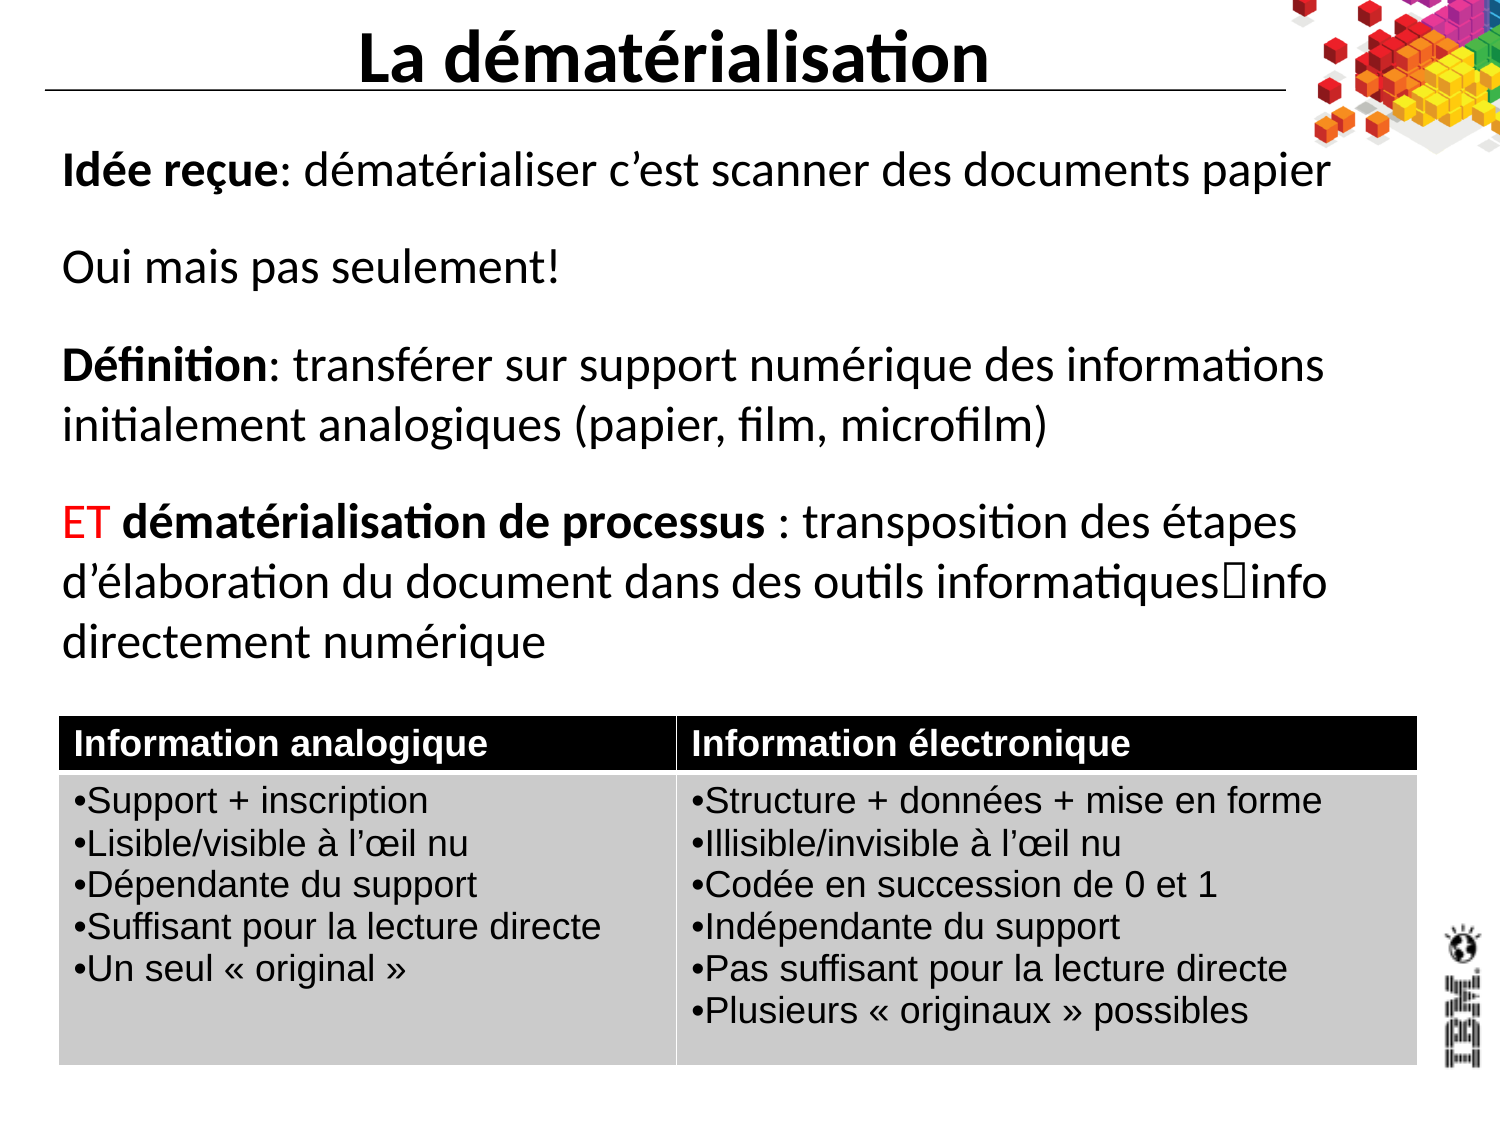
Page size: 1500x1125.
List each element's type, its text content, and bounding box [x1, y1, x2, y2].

picture [1440, 922, 1500, 1080]
table_header Information électronique [677, 716, 1417, 770]
table_cell Support + inscription Lisible/visible à l’œil nu Dépendante du support Suffisant pour la lecture directe Un seul « original » [59, 775, 676, 1065]
table_header Information analogique [59, 716, 676, 770]
table_cell Structure + données + mise en forme Illisible/invisible à l’œil nu Codée en succession de 0 et 1 Indépendante du support Pas suffisant pour la lecture directe Plusieurs « originaux » possibles [677, 775, 1417, 1065]
list Idée reçue: dématérialiser c’est scanner des documents papier Oui mais pas seulement! Définition: transférer sur support numérique des informations initialement analogiques (papier, film, microfilm) ET dématérialisation de processus : transposition des étapes d’élaboration du document dans des outils informatiquesinfo directement numérique [46, 128, 1398, 692]
title La dématérialisation [0, 0, 1351, 106]
picture [1286, 0, 1500, 160]
